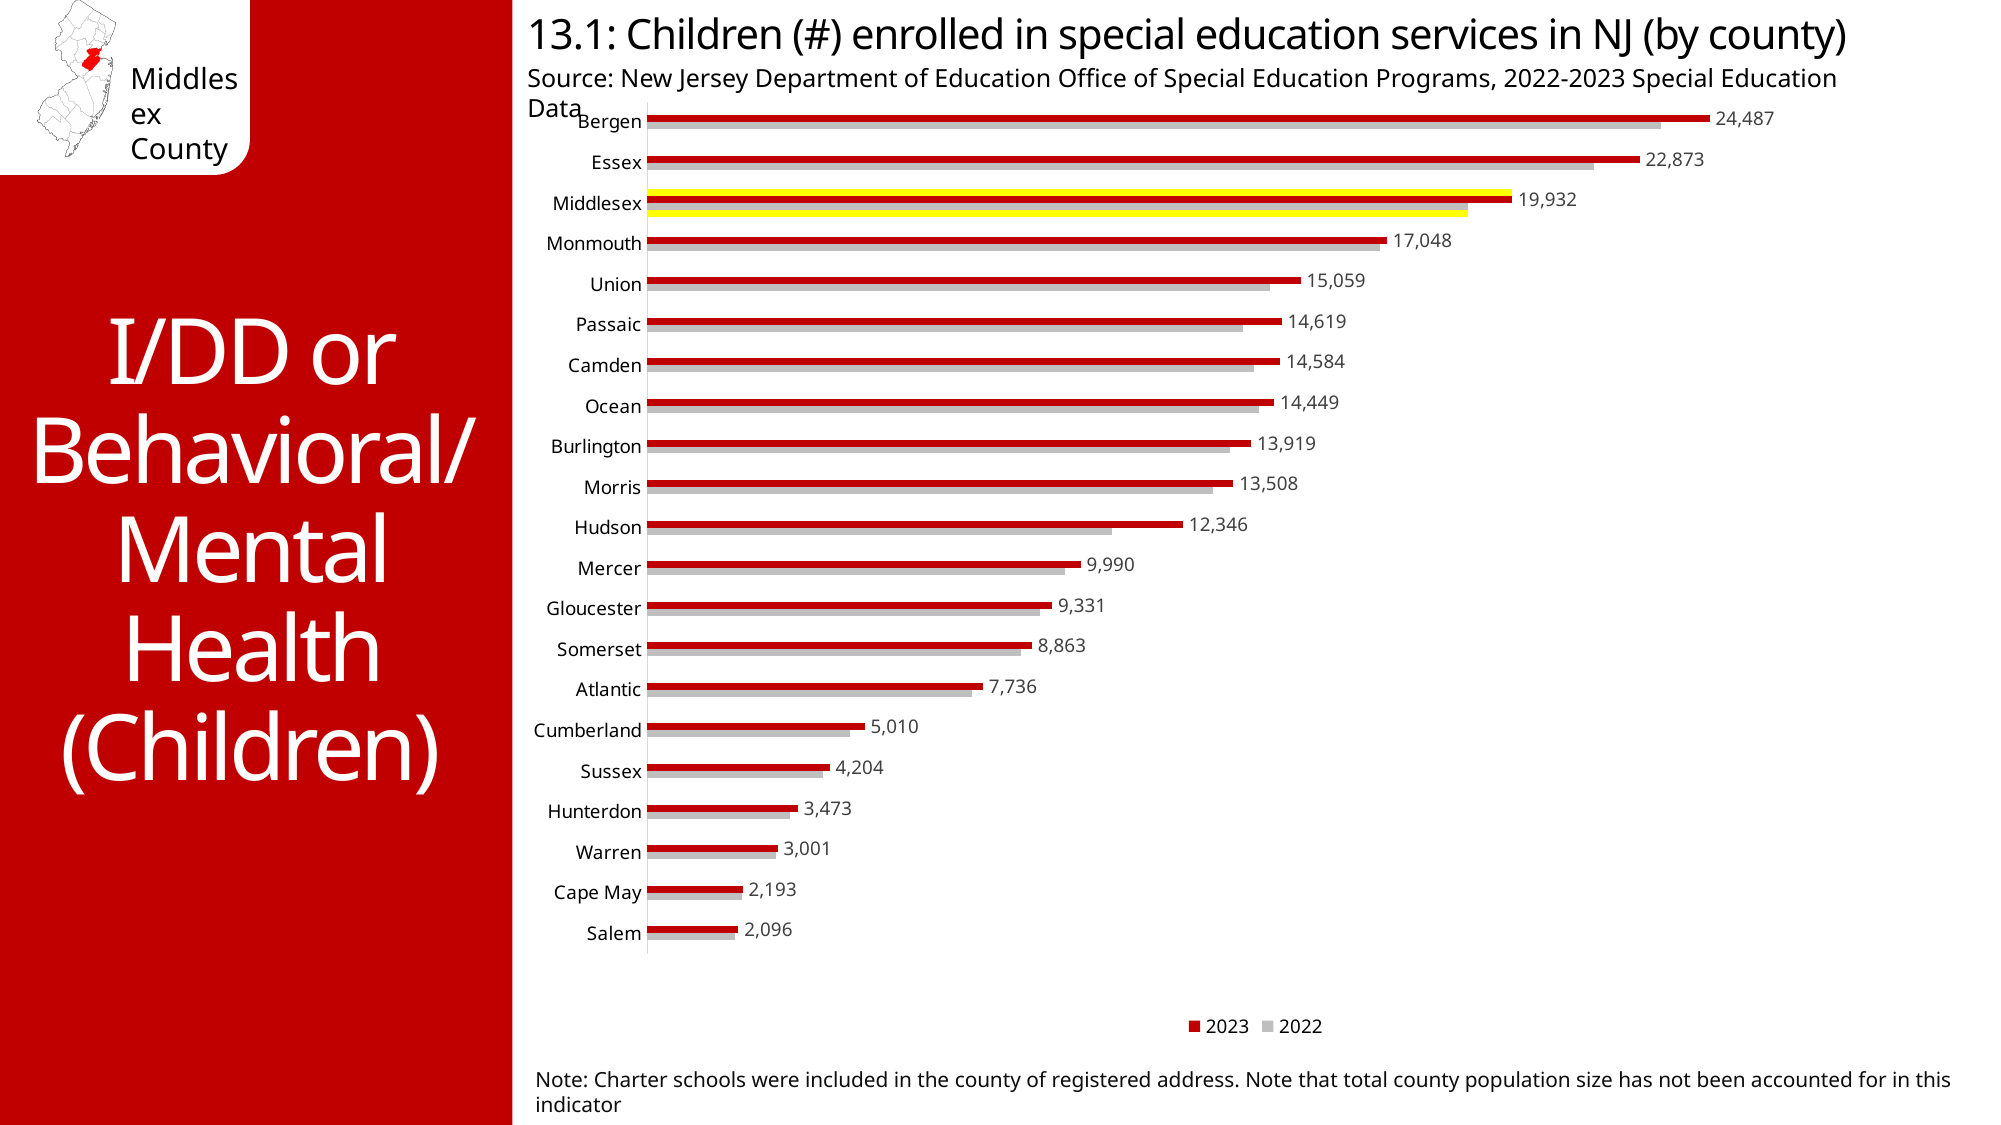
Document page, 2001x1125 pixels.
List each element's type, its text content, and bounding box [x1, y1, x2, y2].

text_box Source: New Jersey Department of Education Office of Special Education Programs, 2022-2023 Special Education Data [512, 55, 1891, 131]
chart [529, 100, 1983, 1046]
text_box Note: Charter schools were included in the county of registered address. Note that total county population size has not been accounted for in this indicator [520, 1059, 2000, 1125]
text_box 13.1: Children (#) enrolled in special education services in NJ (by county) [512, 0, 1992, 65]
picture [37, 0, 116, 138]
text_box I/DD or Behavioral/Mental Health (Children) [0, 138, 517, 1039]
